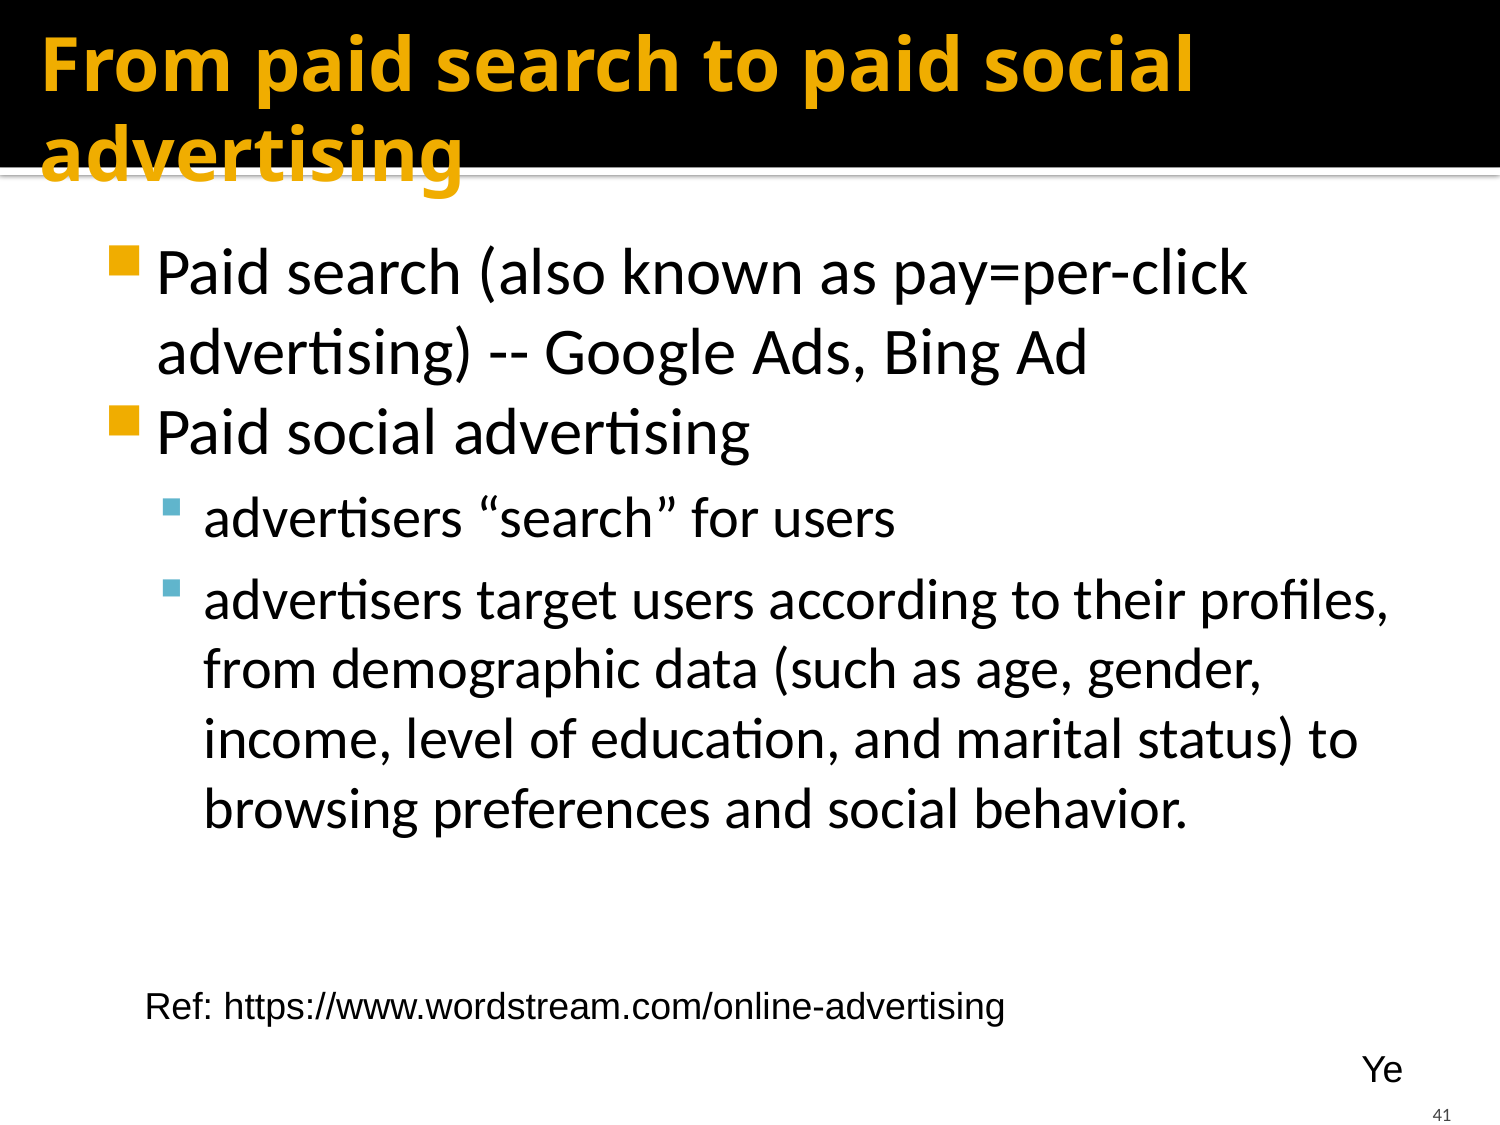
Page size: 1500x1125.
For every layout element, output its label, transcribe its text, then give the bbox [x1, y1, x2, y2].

title From paid search to paid social advertising [24, 24, 1450, 187]
list Paid search (also known as pay=per-click advertising) -- Google Ads, Bing Ad Paid social advertising advertisers “search” for users advertisers target users according to their profiles, from demographic data (such as age, gender, income, level of education, and marital status) to browsing preferences and social behavior. [75, 212, 1425, 1075]
text_box Ref: https://www.wordstream.com/online-advertising [129, 974, 1022, 1035]
slide_number 41 [1345, 1080, 1467, 1125]
text_box Ye [1346, 1037, 1419, 1098]
